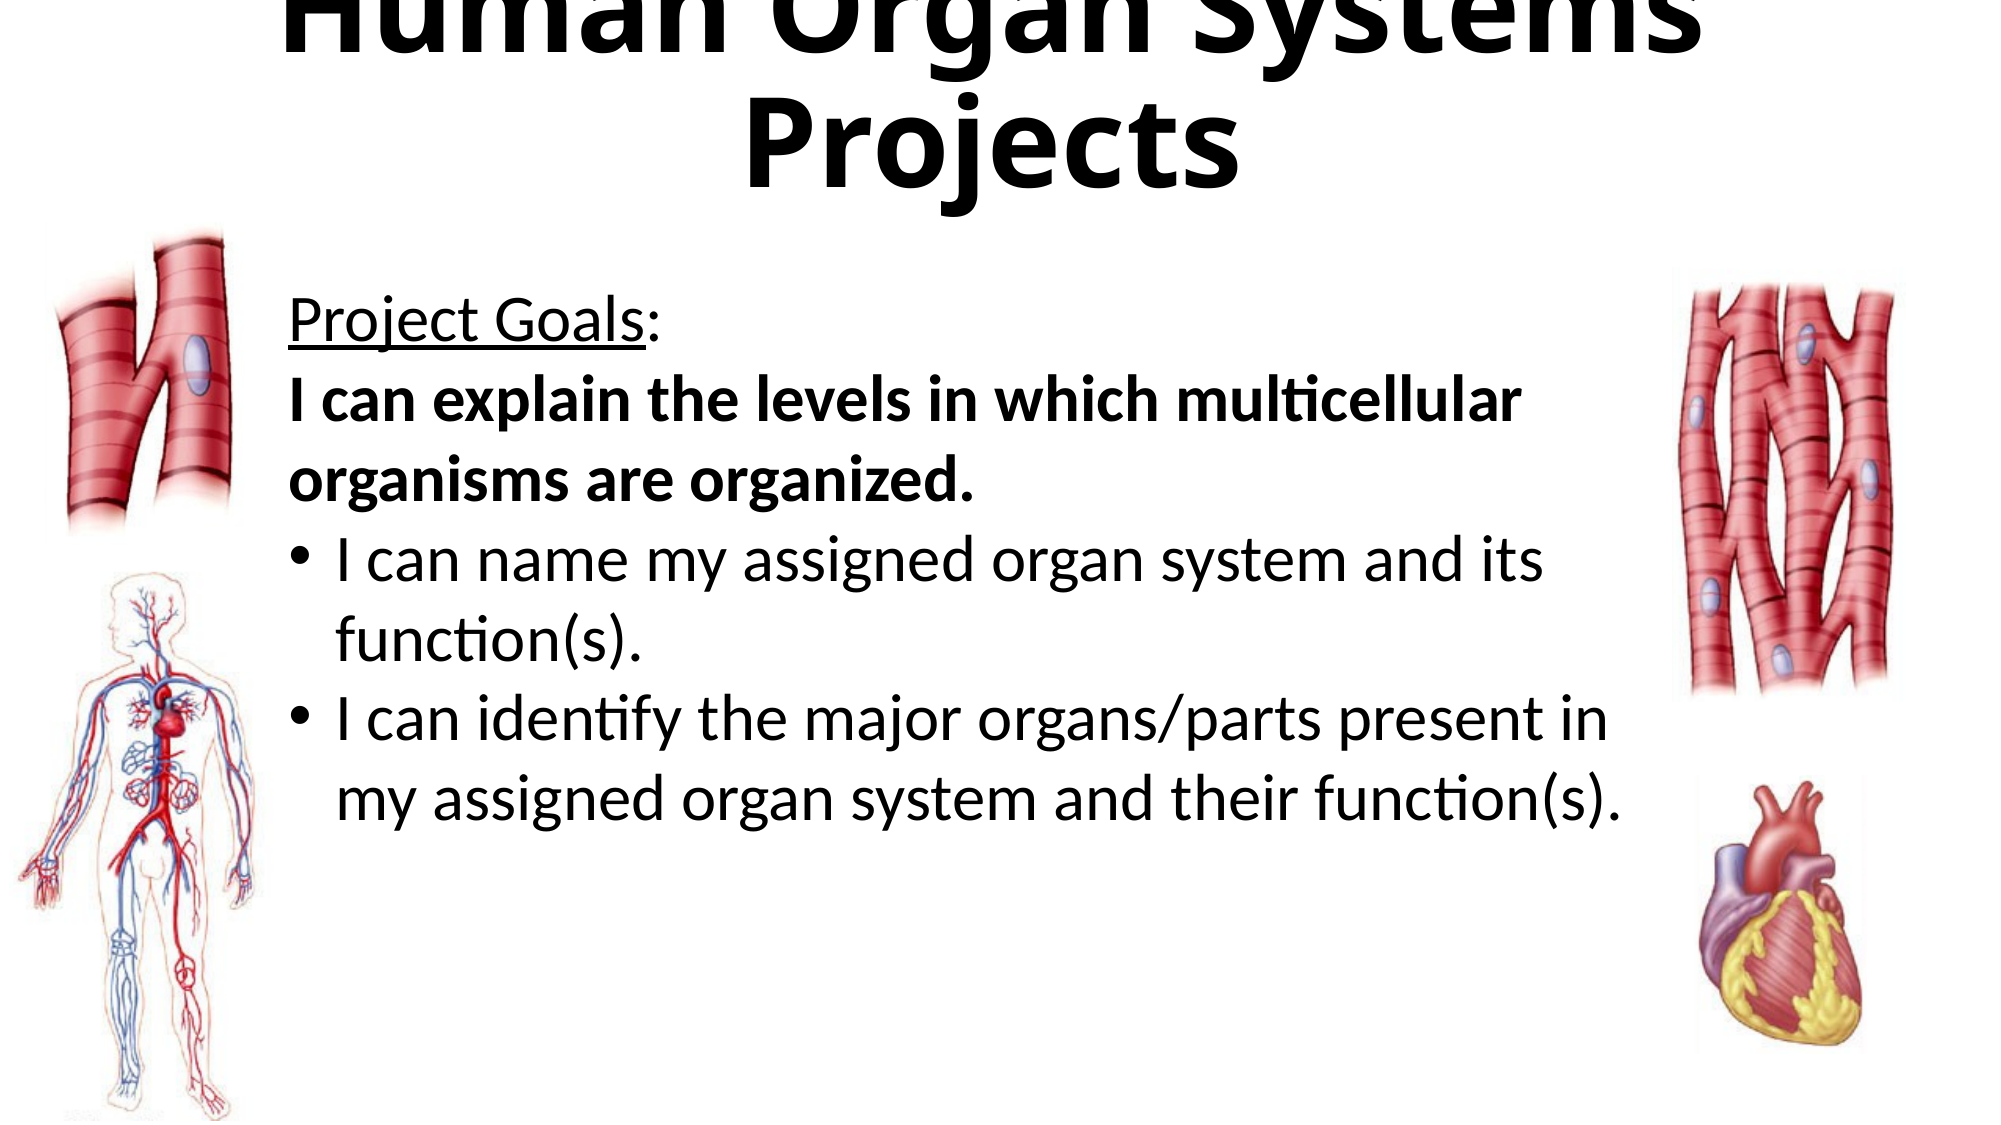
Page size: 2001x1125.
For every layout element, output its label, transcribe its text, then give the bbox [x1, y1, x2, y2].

text_box Project Goals: I can explain the levels in which multicellular organisms are organized. I can name my assigned organ system and its function(s). I can identify the major organs/parts present in my assigned organ system and their function(s). [273, 267, 1709, 842]
picture [1693, 775, 1867, 1054]
picture [9, 566, 274, 1122]
picture [44, 222, 246, 545]
picture [1672, 267, 1906, 702]
title Human Organ Systems Projects [115, 26, 1867, 223]
